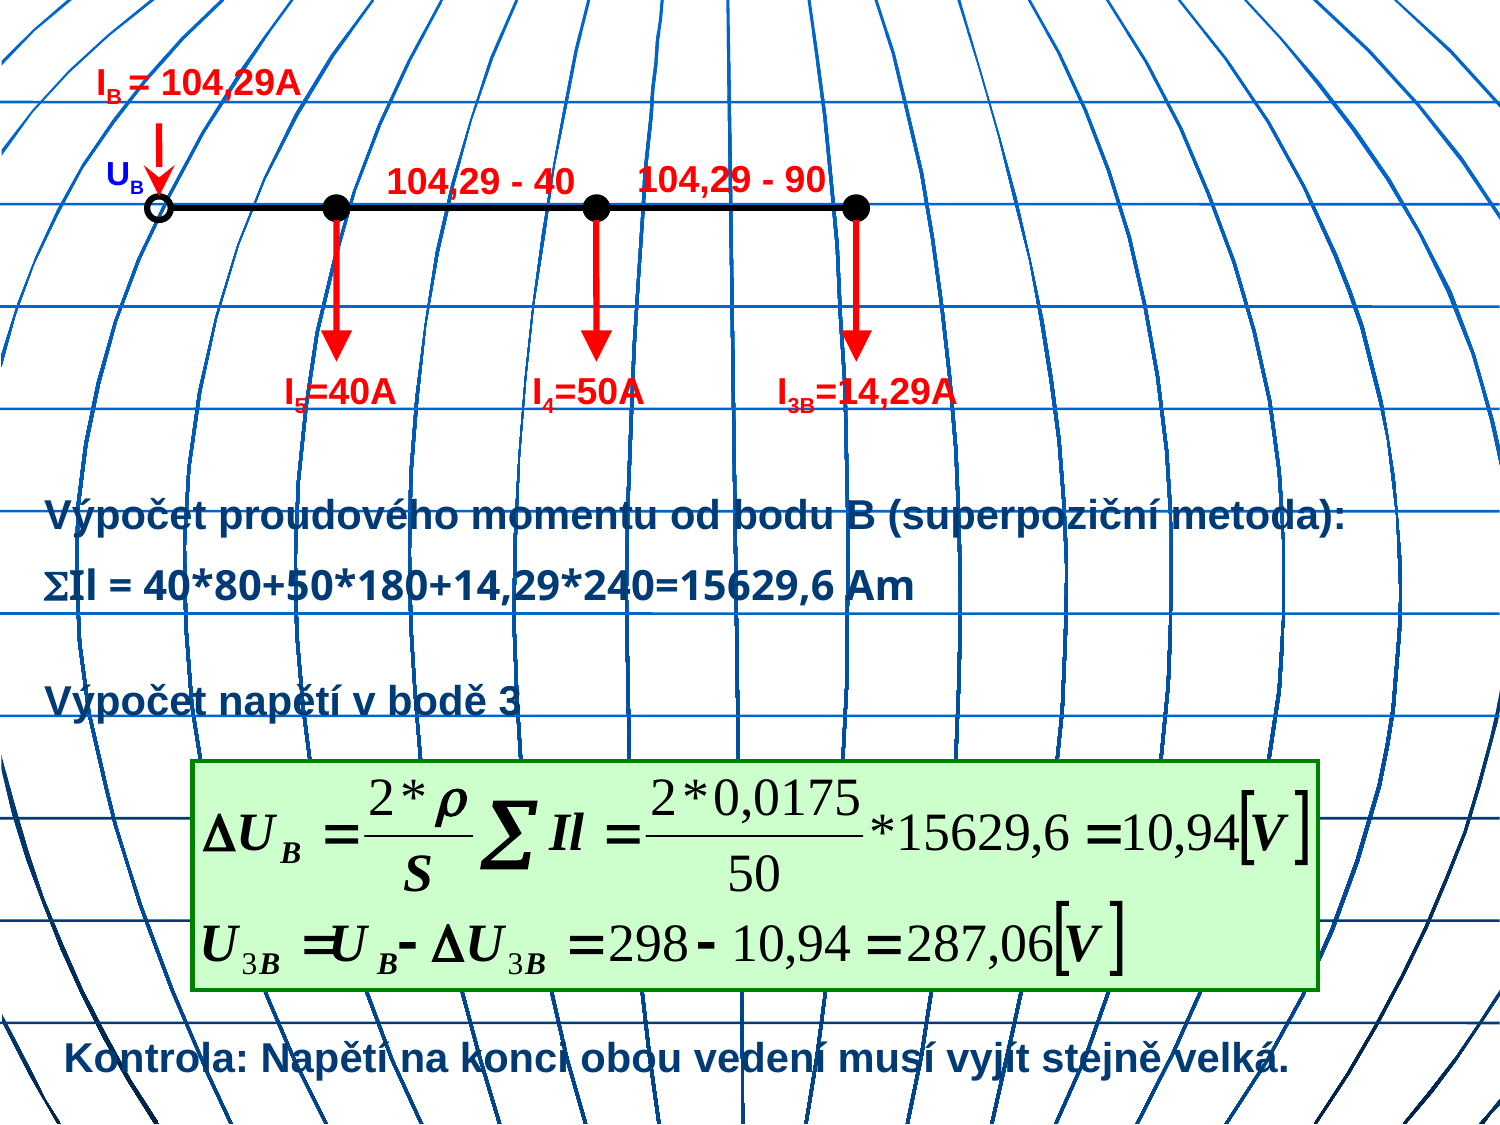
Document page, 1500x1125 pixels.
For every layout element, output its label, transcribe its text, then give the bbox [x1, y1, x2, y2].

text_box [194, 762, 1316, 988]
text_box Výpočet napětí v bodě 3 [29, 666, 875, 732]
text_box Kontrola: Napětí na konci obou vedení musí vyjít stejně velká. [48, 1023, 1313, 1089]
text_box Výpočet proudového momentu od bodu B (superpoziční metoda): Il = 40*80+50*180+14,29*240=15629,6 Am [29, 479, 1376, 616]
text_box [88, 54, 967, 421]
